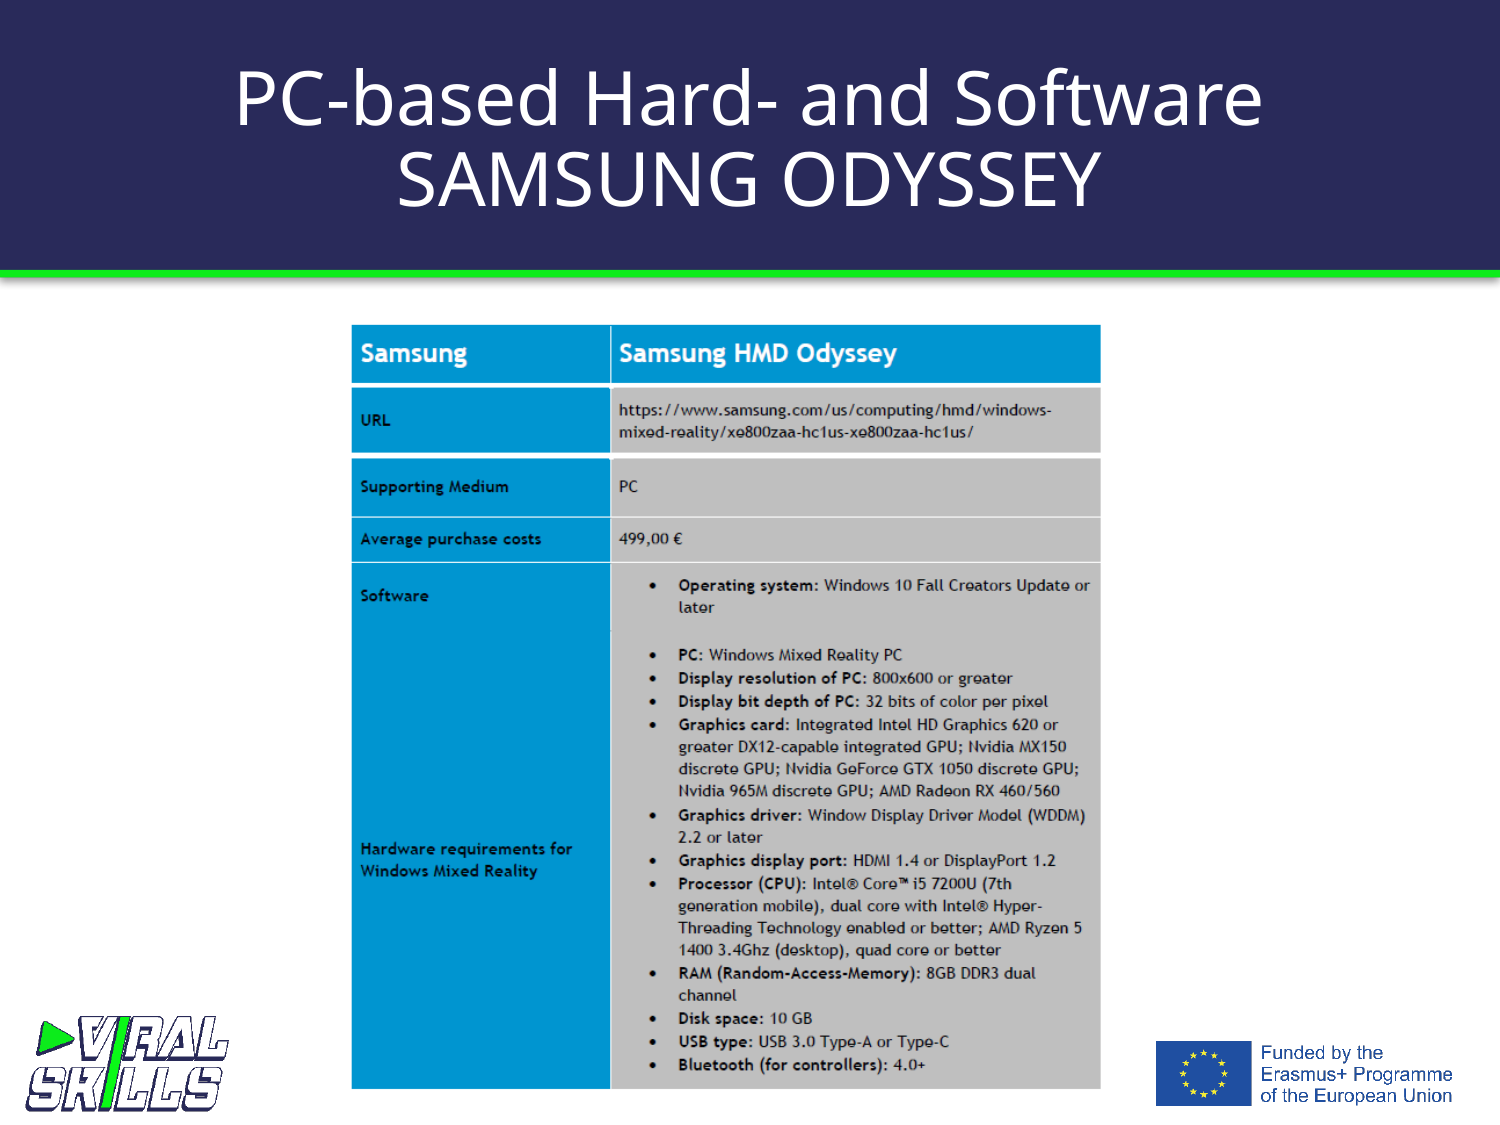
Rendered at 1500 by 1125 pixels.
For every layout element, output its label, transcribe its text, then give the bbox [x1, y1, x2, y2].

picture [346, 318, 1110, 1103]
picture [23, 1013, 231, 1114]
picture [1156, 1041, 1452, 1106]
title PC-based Hard- and Software SAMSUNG ODYSSEY [103, 32, 1397, 251]
